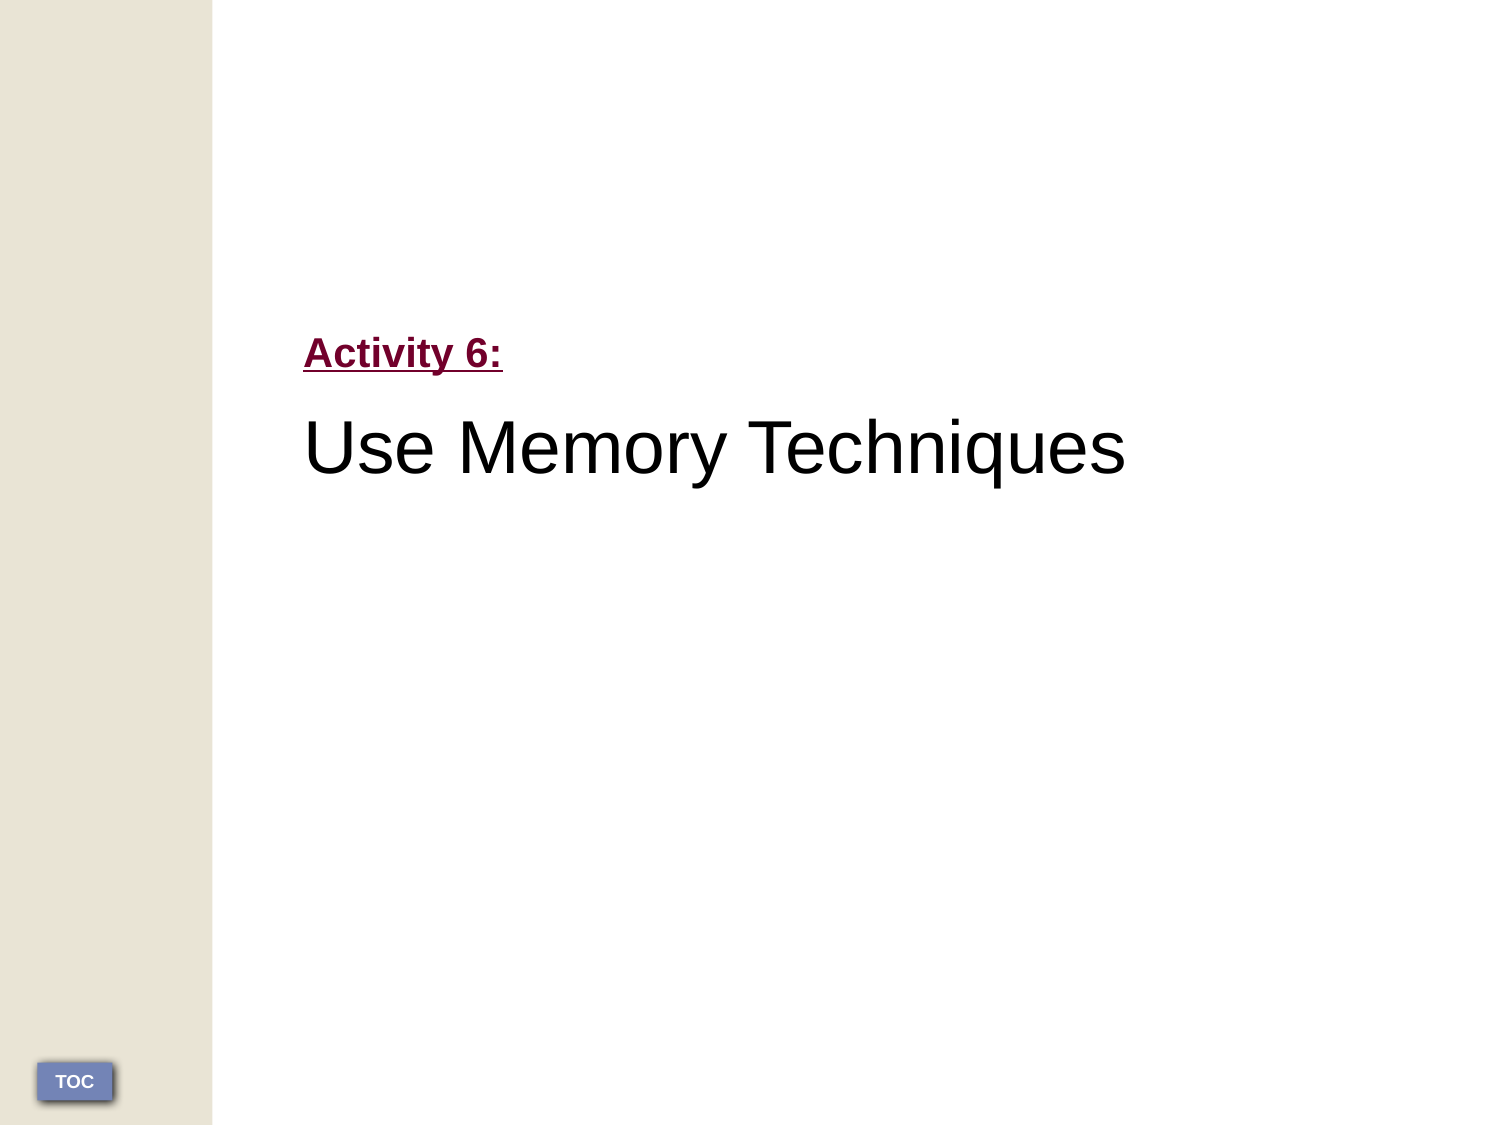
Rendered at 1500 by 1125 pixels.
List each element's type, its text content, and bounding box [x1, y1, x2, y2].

text_box Activity 6: Use Memory Techniques [303, 335, 1441, 524]
